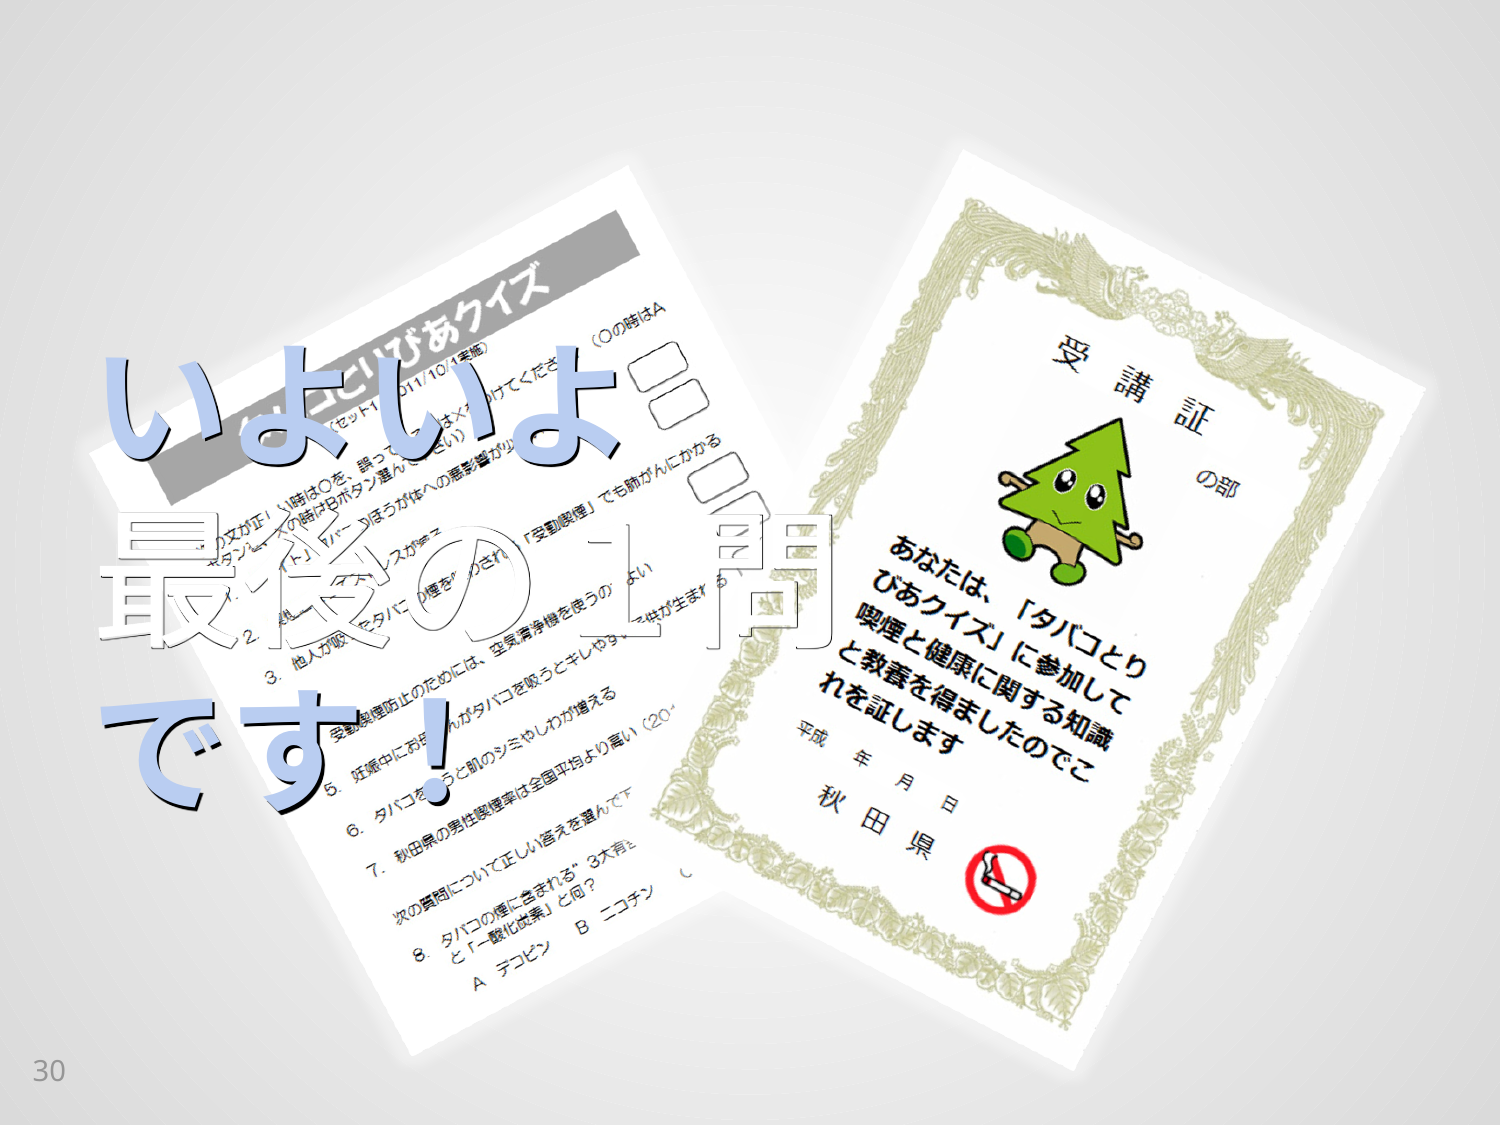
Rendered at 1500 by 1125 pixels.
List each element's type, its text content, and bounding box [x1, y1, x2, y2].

slide_number 30 [17, 1042, 368, 1103]
title いよいよ 最後の１問 です！ [76, 302, 1176, 846]
picture [302, 849, 703, 1056]
picture [645, 150, 1425, 1070]
picture [373, 166, 700, 302]
